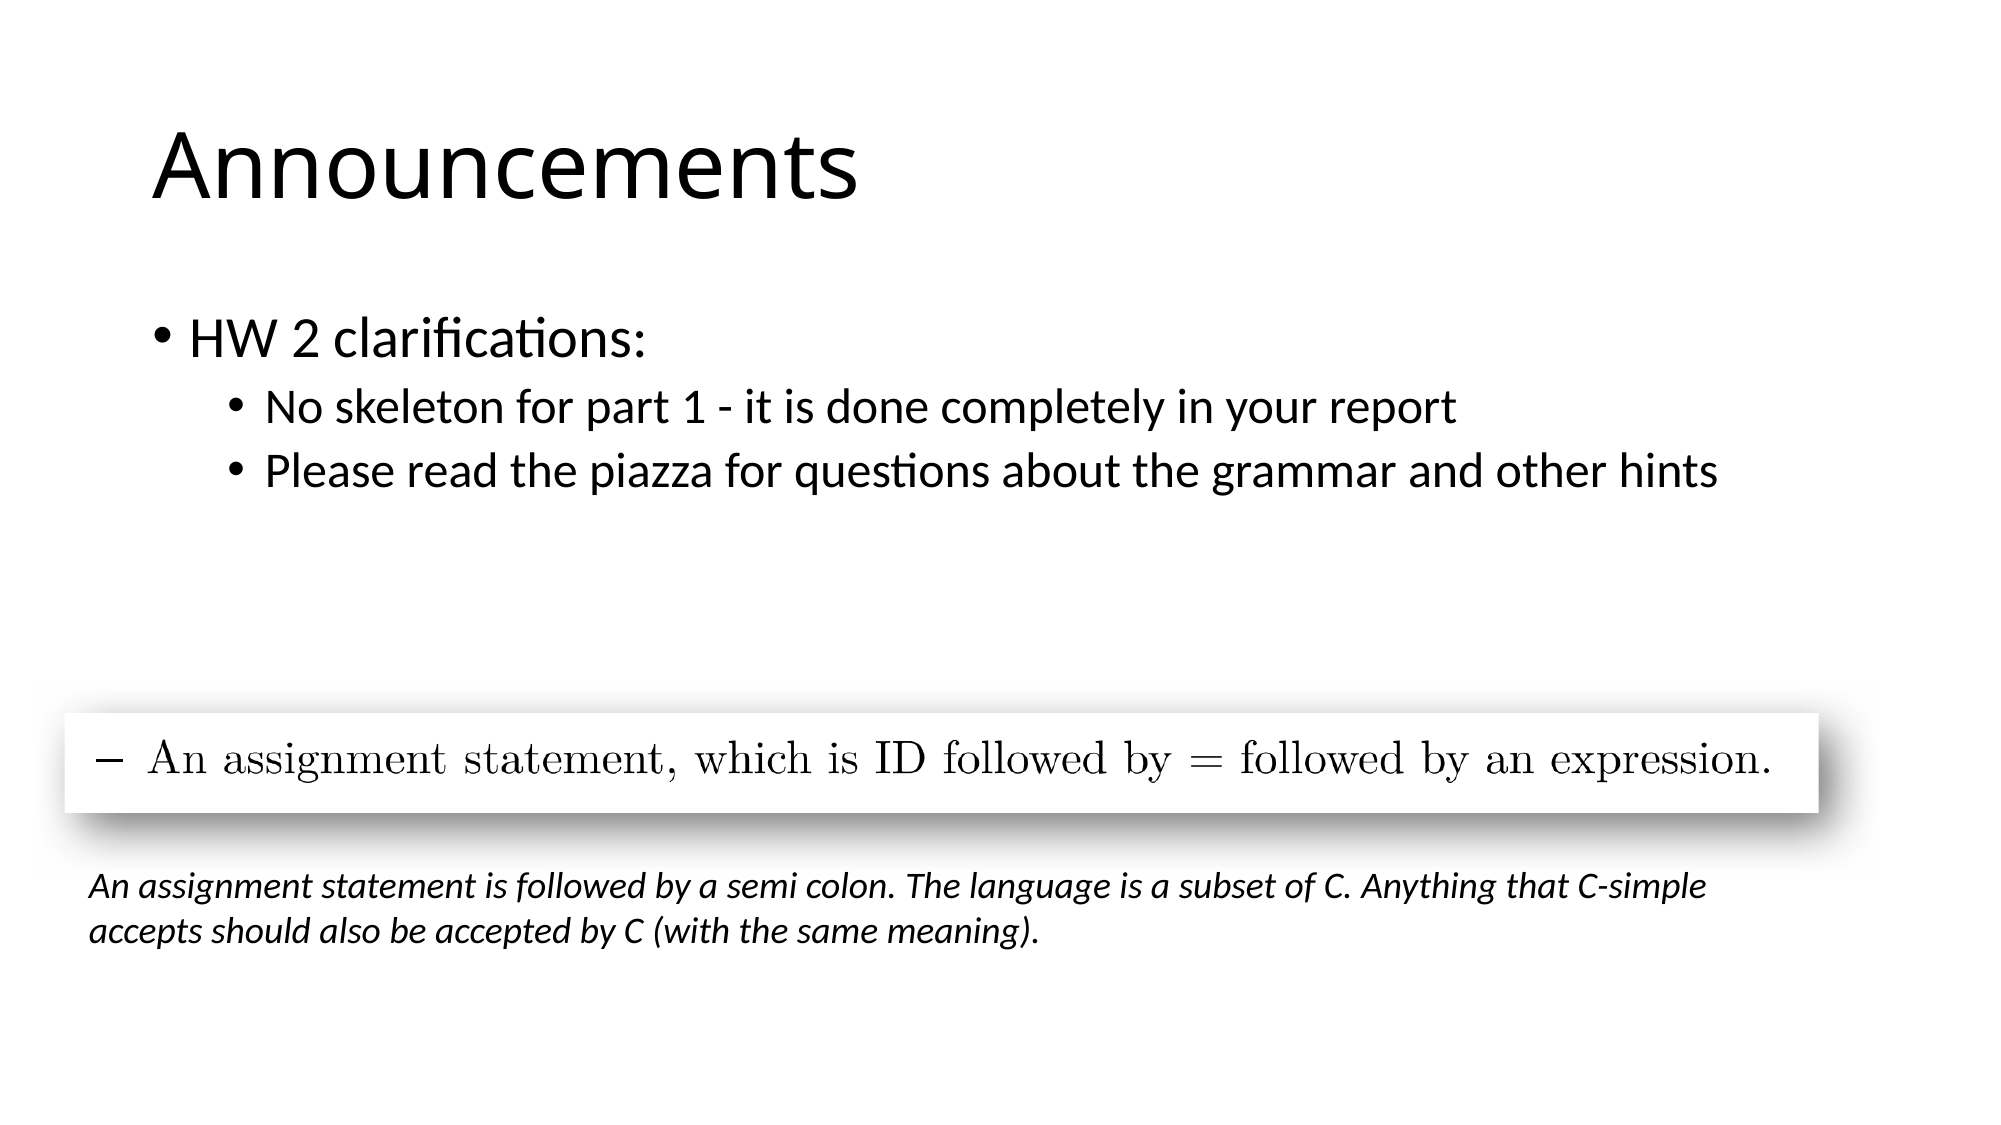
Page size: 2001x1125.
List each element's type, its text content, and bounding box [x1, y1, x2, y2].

text_box An assignment statement is followed by a semi colon. The language is a subset of C. Anything that C-simple accepts should also be accepted by C (with the same meaning). [74, 854, 1732, 959]
title Announcements [137, 59, 1863, 278]
list HW 2 clarifications: No skeleton for part 1 - it is done completely in your report Please read the piazza for questions about the grammar and other hints [137, 299, 1863, 563]
picture [64, 713, 1819, 813]
